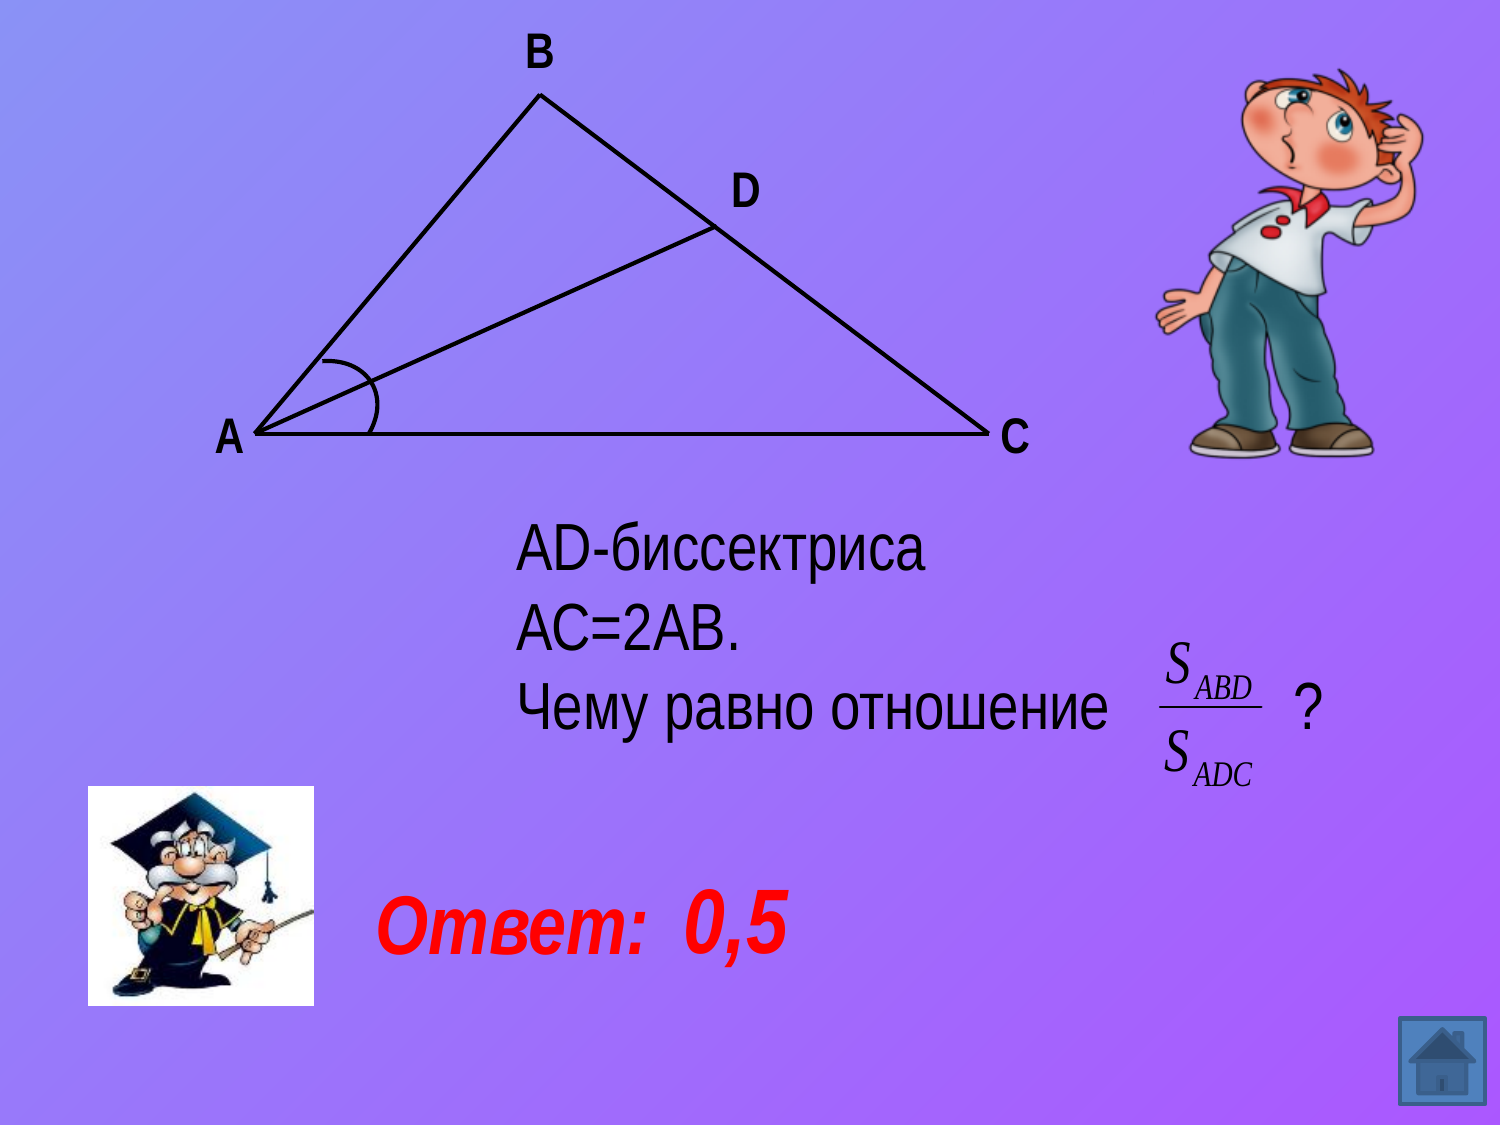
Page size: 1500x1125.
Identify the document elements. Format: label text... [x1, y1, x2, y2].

text_box AD-биссектриса АС=2АВ. Чему равно отношение ? [501, 496, 1444, 751]
picture [1152, 65, 1426, 463]
text_box 0,5 [672, 854, 804, 979]
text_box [190, 10, 1054, 496]
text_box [1151, 624, 1273, 801]
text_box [88, 786, 668, 1006]
text_box [1398, 1016, 1487, 1106]
